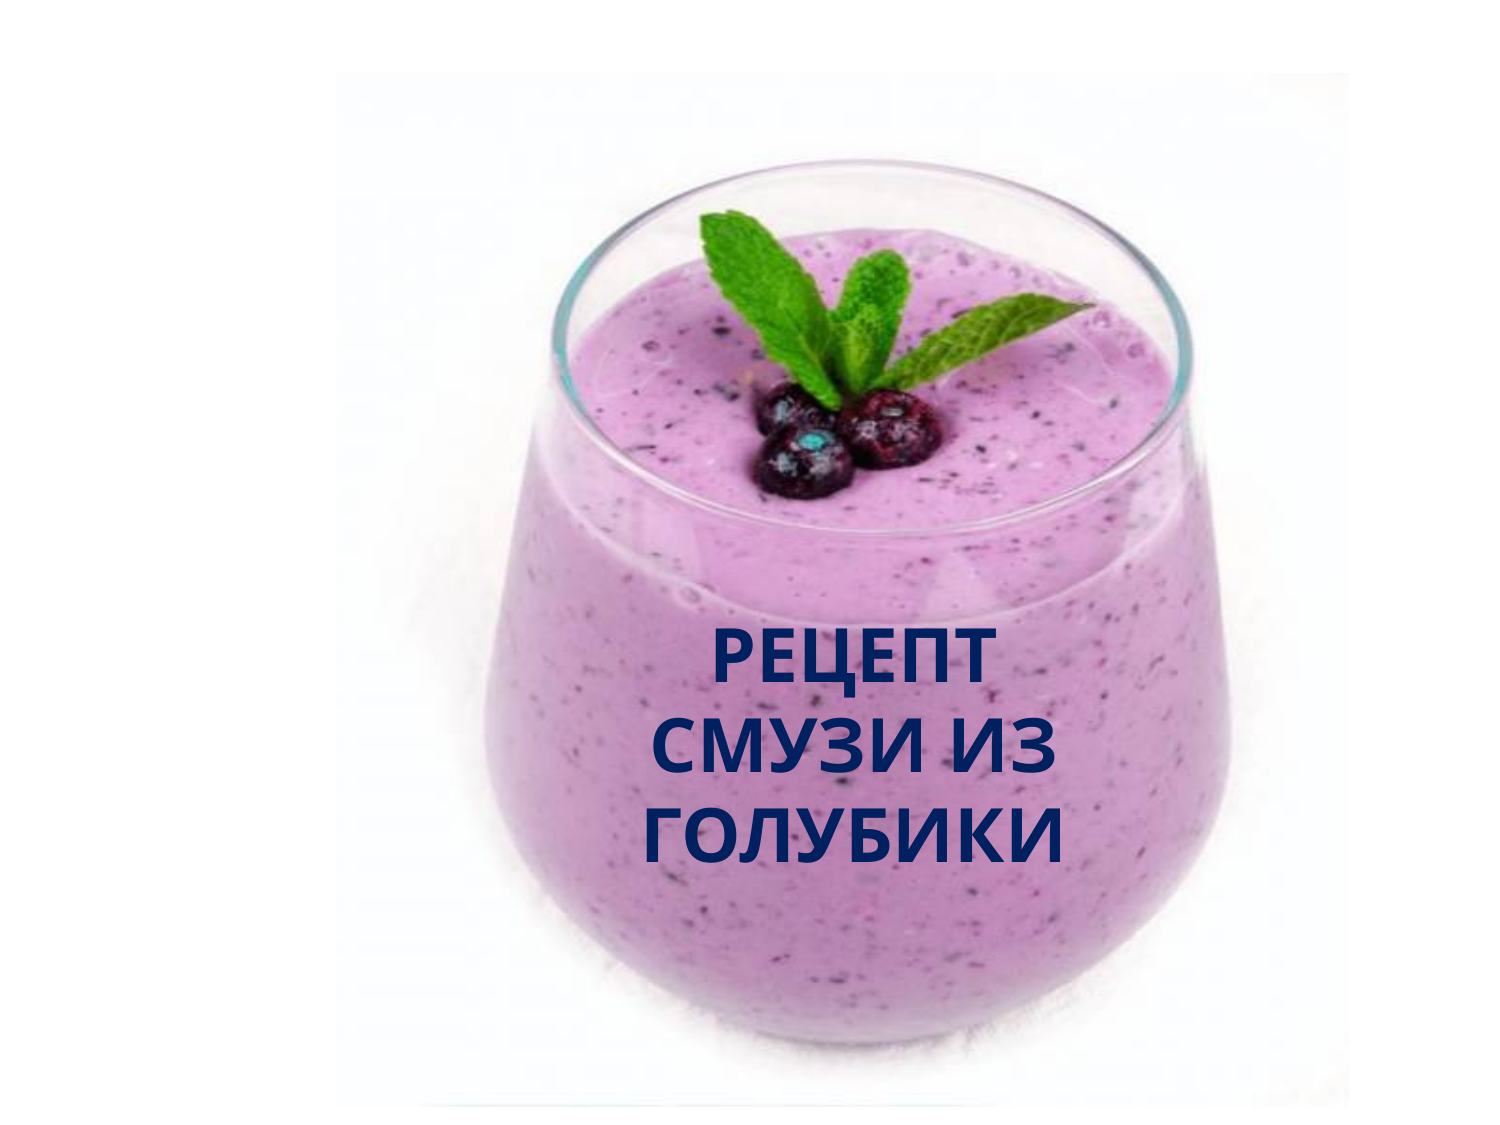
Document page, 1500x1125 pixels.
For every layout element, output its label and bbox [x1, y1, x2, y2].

picture [336, 73, 1350, 1108]
